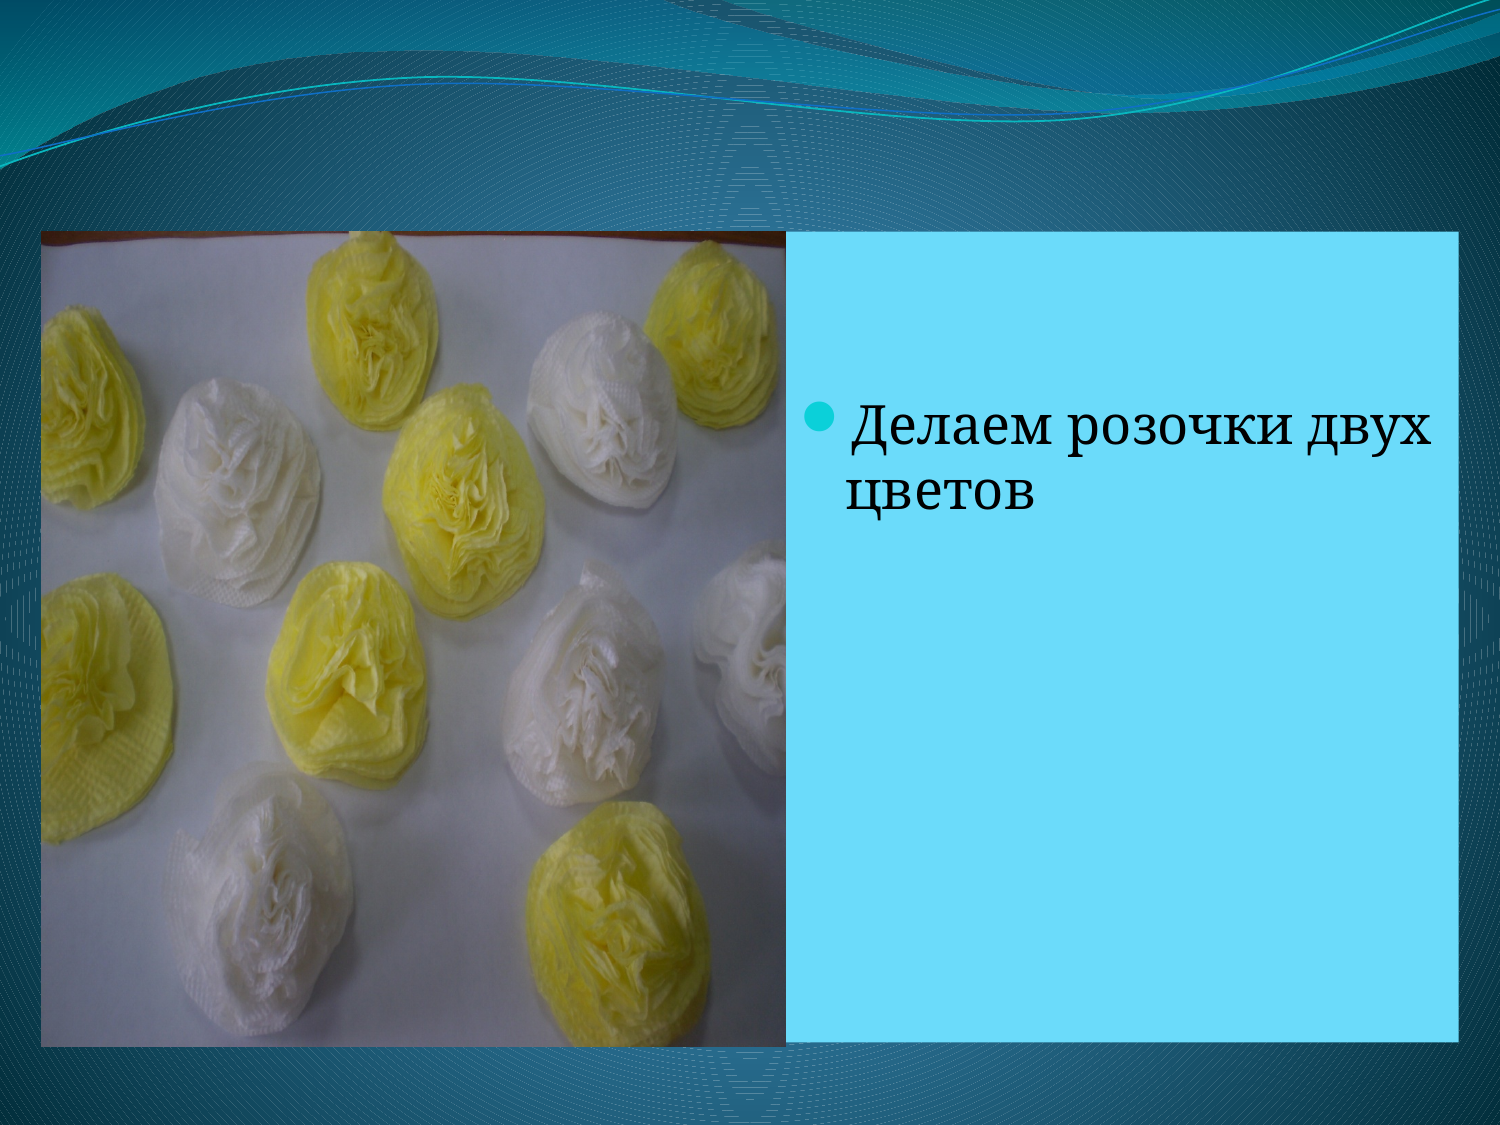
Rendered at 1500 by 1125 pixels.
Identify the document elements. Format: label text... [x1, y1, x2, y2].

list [41, 231, 786, 1047]
list Делаем розочки двух цветов [786, 231, 1459, 1043]
